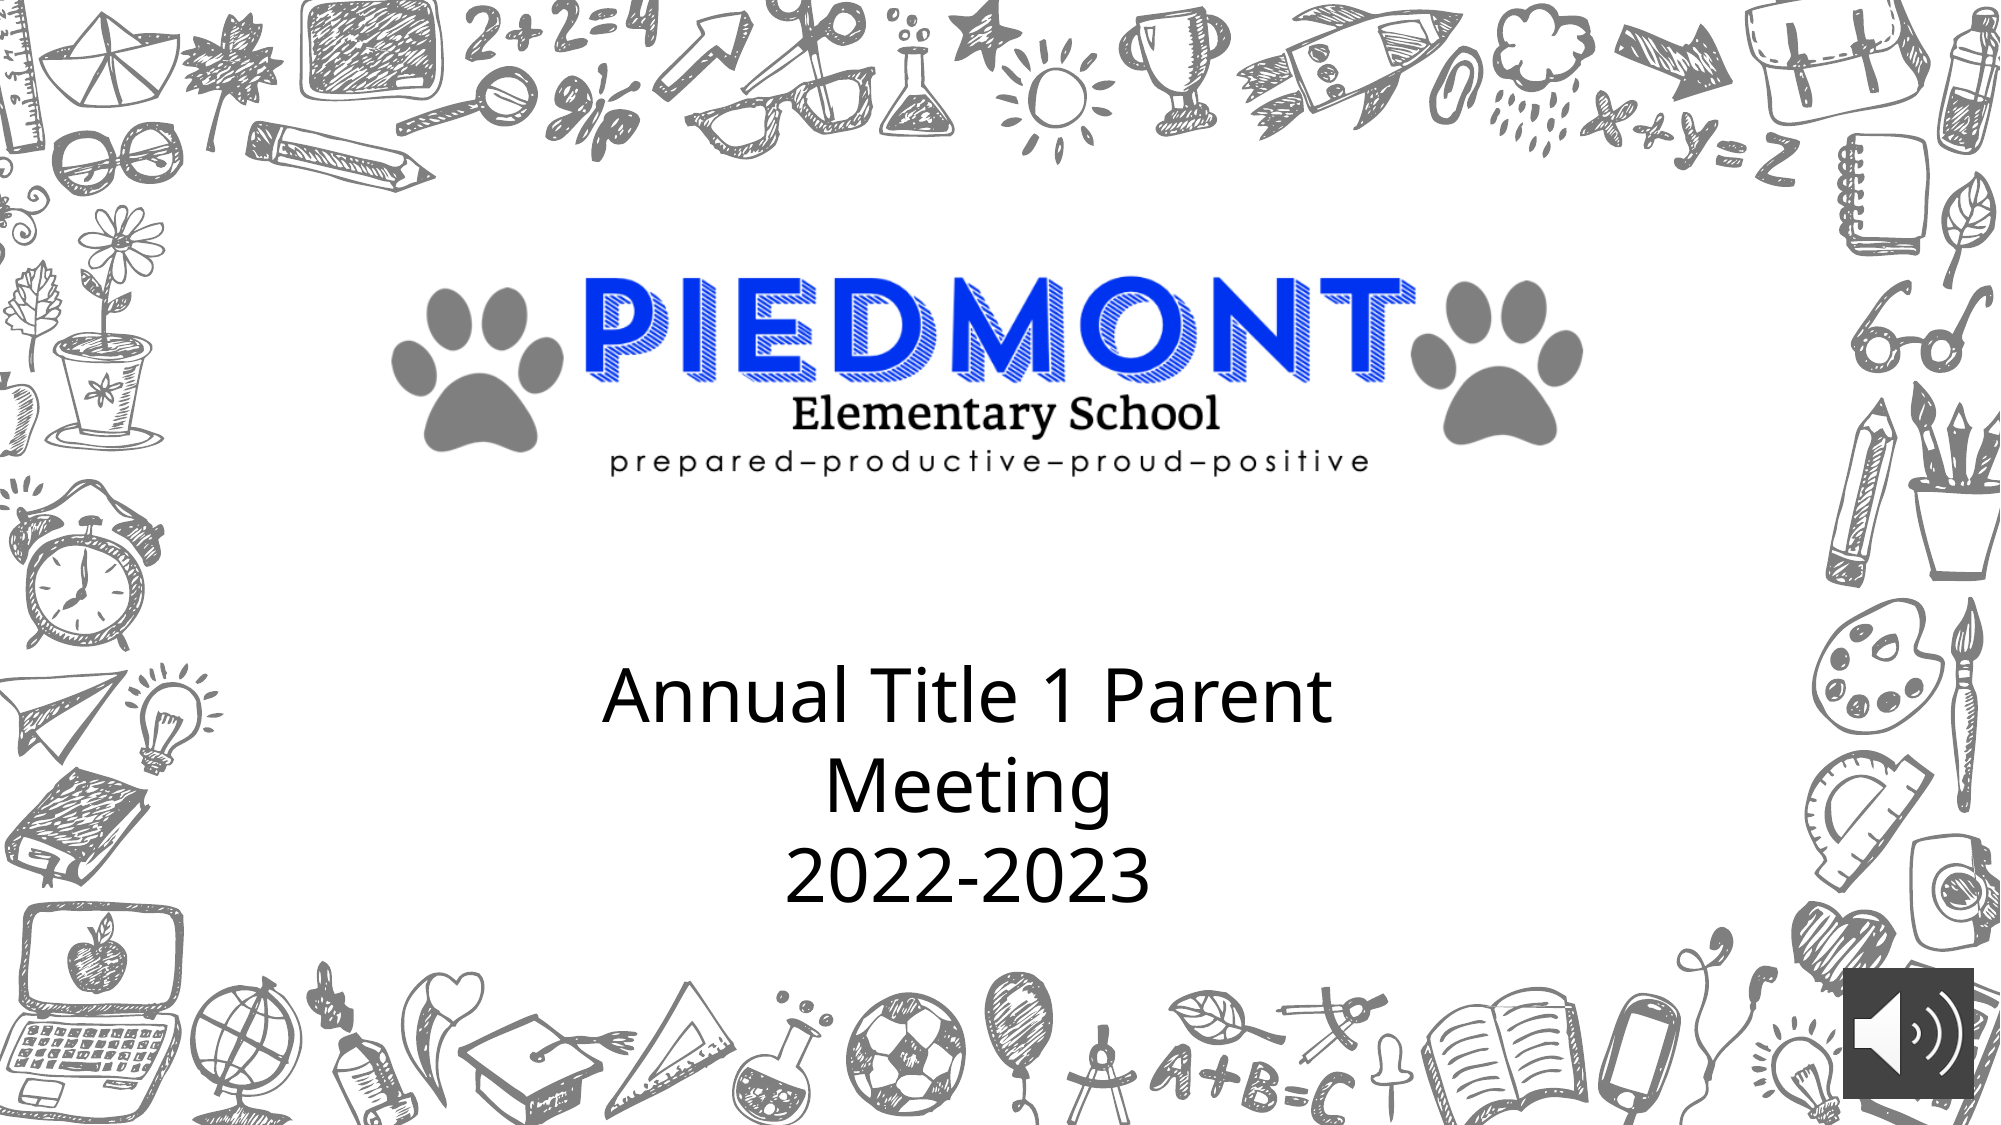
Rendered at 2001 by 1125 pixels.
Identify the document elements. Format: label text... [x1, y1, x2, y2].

text_box [44, 204, 166, 452]
text_box [906, 14, 918, 27]
text_box [457, 1013, 638, 1125]
text_box [1499, 118, 1509, 137]
text_box [1826, 1028, 1836, 1045]
text_box [1673, 112, 1719, 171]
text_box [886, 8, 900, 22]
text_box [128, 686, 141, 696]
text_box [179, 662, 189, 680]
text_box [0, 156, 14, 179]
text_box [203, 691, 219, 701]
text_box [51, 121, 184, 197]
text_box [948, 0, 1023, 72]
text_box [879, 46, 955, 138]
text_box [1492, 3, 1596, 93]
text_box [195, 673, 208, 684]
text_box [1980, 1011, 1989, 1037]
text_box [0, 185, 51, 246]
text_box [1549, 92, 1557, 109]
text_box [1953, 1106, 1977, 1125]
text_box [0, 901, 184, 1124]
text_box [149, 668, 157, 682]
text_box [245, 120, 437, 193]
text_box [1079, 53, 1098, 72]
text_box [1572, 77, 1580, 93]
text_box [0, 488, 10, 500]
text_box [1936, 6, 2000, 156]
text_box [395, 66, 538, 137]
text_box [1241, 1061, 1279, 1113]
text_box [1715, 154, 1744, 168]
text_box [684, 0, 876, 160]
text_box [1744, 0, 1931, 127]
text_box [1950, 596, 1984, 813]
text_box [1275, 986, 1389, 1065]
text_box [1022, 133, 1040, 156]
text_box [1909, 833, 2000, 952]
text_box [202, 727, 215, 733]
text_box [38, 11, 285, 153]
text_box [138, 674, 150, 689]
text_box [1420, 986, 1589, 1125]
text_box [1515, 122, 1524, 143]
text_box [371, 1097, 382, 1103]
text_box [32, 482, 44, 496]
text_box [1561, 101, 1570, 119]
text_box [1060, 38, 1072, 65]
text_box [1716, 140, 1747, 154]
text_box [1791, 1016, 1798, 1030]
picture [338, 234, 1639, 521]
text_box [1091, 106, 1113, 117]
text_box [1518, 100, 1526, 114]
text_box [604, 980, 737, 1121]
text_box [1001, 65, 1023, 87]
text_box [1080, 125, 1094, 146]
text_box [0, 242, 6, 266]
text_box [1632, 112, 1675, 150]
text_box [1598, 992, 1682, 1125]
text_box [1861, 1109, 1929, 1125]
text_box [776, 990, 790, 1004]
text_box [1168, 990, 1286, 1046]
text_box Annual Title 1 Parent Meeting 2022-2023 [473, 640, 1464, 925]
text_box [1580, 90, 1638, 148]
text_box [1804, 749, 1935, 894]
text_box [8, 479, 165, 567]
text_box [1508, 93, 1516, 107]
text_box [1772, 1023, 1782, 1041]
text_box [545, 75, 593, 141]
text_box [916, 27, 930, 42]
text_box [1850, 279, 1994, 374]
text_box [0, 0, 46, 155]
text_box [4, 766, 151, 889]
text_box [1149, 1043, 1192, 1100]
text_box [25, 515, 145, 652]
text_box [299, 0, 444, 102]
text_box [1980, 992, 2000, 1009]
text_box [400, 971, 485, 1109]
text_box [1039, 38, 1049, 65]
text_box [597, 63, 608, 95]
text_box [1791, 901, 1897, 997]
text_box [1980, 1009, 2000, 1098]
text_box [1546, 117, 1555, 133]
text_box [1676, 926, 1779, 1125]
text_box [1028, 67, 1087, 129]
text_box [1980, 984, 2000, 996]
text_box [1908, 380, 2000, 582]
text_box [0, 669, 128, 766]
text_box [1118, 6, 1231, 137]
text_box [1490, 108, 1501, 125]
text_box [1542, 140, 1551, 159]
text_box [1495, 89, 1504, 103]
text_box [23, 475, 31, 492]
text_box [799, 1000, 815, 1014]
text_box [589, 23, 618, 35]
text_box [1754, 132, 1801, 187]
text_box [1311, 1071, 1356, 1125]
text_box [125, 701, 139, 709]
text_box [1284, 1086, 1309, 1095]
text_box [1771, 1036, 1841, 1125]
text_box [551, 0, 589, 53]
text_box [818, 1013, 834, 1027]
text_box [0, 371, 40, 458]
text_box [652, 10, 754, 103]
text_box [1198, 1054, 1241, 1098]
text_box [1906, 959, 1927, 965]
text_box [1091, 80, 1116, 91]
text_box [995, 94, 1019, 105]
text_box [625, 0, 659, 47]
text_box [0, 504, 11, 511]
text_box [1236, 4, 1464, 141]
text_box [160, 662, 168, 680]
text_box [1000, 117, 1023, 128]
text_box [591, 109, 641, 162]
text_box [732, 1018, 822, 1125]
text_box [190, 975, 303, 1125]
text_box [1054, 136, 1064, 166]
text_box [1941, 171, 1997, 290]
text_box [588, 8, 617, 21]
text_box [1529, 135, 1537, 153]
text_box [505, 13, 544, 52]
text_box [1808, 1018, 1817, 1036]
text_box [1014, 48, 1031, 72]
text_box [1837, 133, 1930, 257]
text_box [306, 960, 354, 1033]
text_box [1614, 23, 1733, 102]
text_box [1066, 1024, 1137, 1125]
text_box [2, 259, 63, 373]
text_box [575, 98, 606, 145]
text_box [10, 478, 18, 494]
text_box [332, 1032, 419, 1125]
text_box [1530, 103, 1540, 123]
text_box [1558, 127, 1567, 141]
text_box [898, 29, 911, 41]
text_box [1825, 397, 1898, 589]
text_box [607, 80, 641, 102]
text_box [0, 29, 9, 41]
text_box [139, 682, 202, 777]
text_box [1811, 597, 1945, 736]
text_box [465, 5, 501, 63]
picture [1841, 966, 1976, 1101]
text_box [984, 971, 1053, 1125]
text_box [1284, 1095, 1309, 1107]
text_box [1429, 45, 1484, 125]
text_box [846, 992, 966, 1117]
text_box [206, 712, 224, 718]
text_box [1370, 1033, 1414, 1123]
